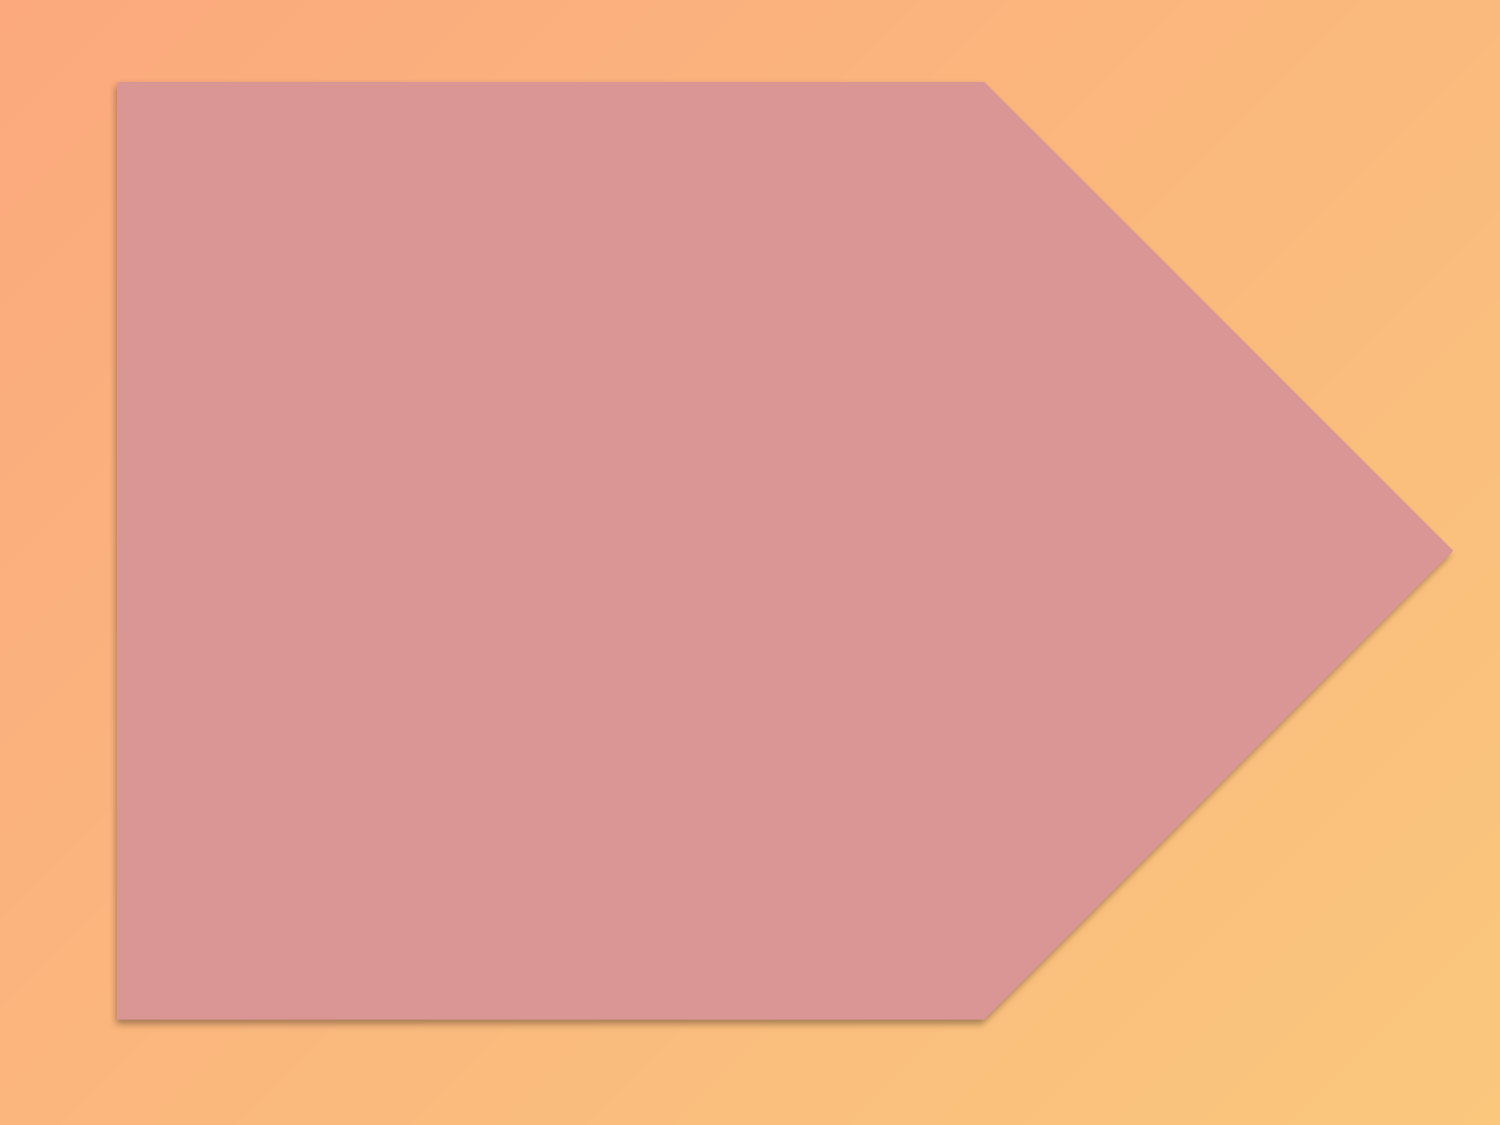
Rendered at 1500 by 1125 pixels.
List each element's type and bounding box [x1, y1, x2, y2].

text_box [115, 79, 1456, 1022]
